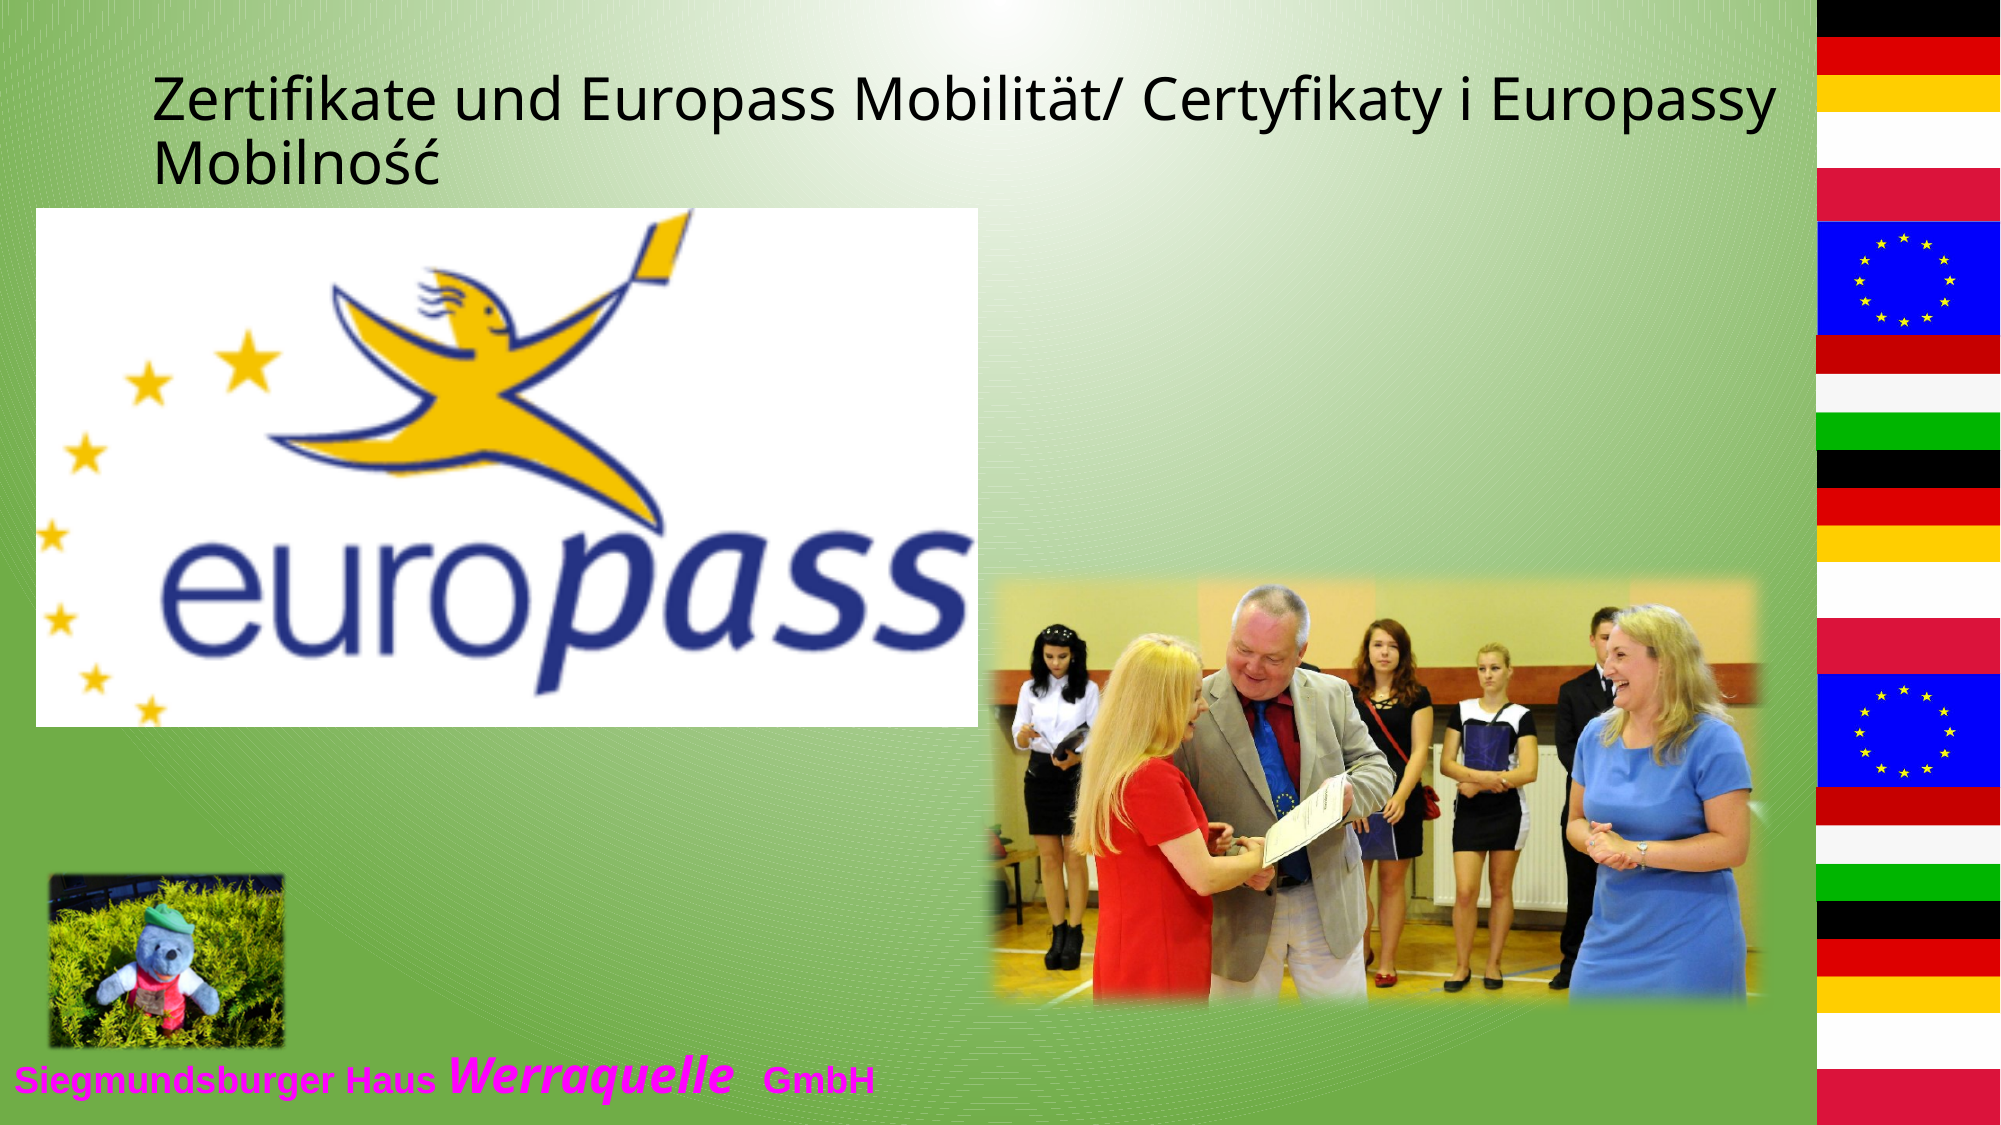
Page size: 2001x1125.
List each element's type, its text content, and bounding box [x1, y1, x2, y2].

title Zertifikate und Europass Mobilität/ Certyfikaty i Europassy Mobilność [137, 59, 1863, 278]
picture [44, 869, 289, 1053]
picture [36, 208, 1774, 1016]
picture [1816, 0, 2001, 1125]
